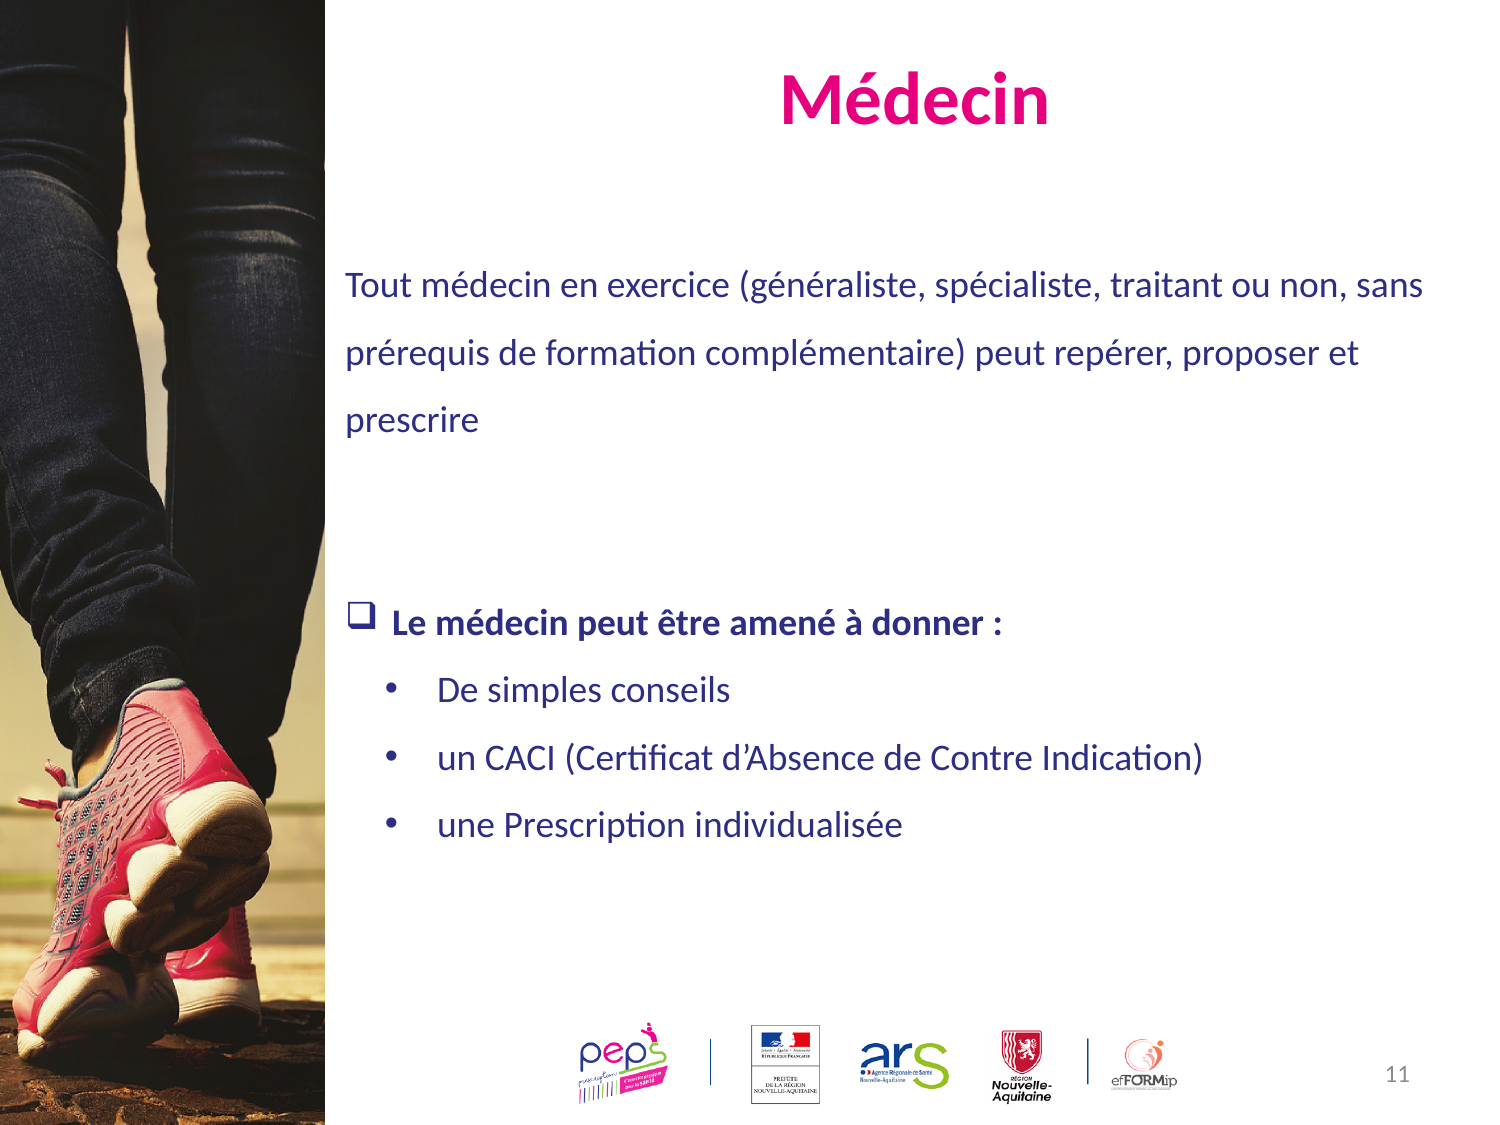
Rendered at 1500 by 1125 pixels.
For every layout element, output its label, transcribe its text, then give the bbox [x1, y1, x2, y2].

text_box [564, 1006, 1199, 1122]
text_box Médecin [689, 0, 1473, 188]
text_box Tout médecin en exercice (généraliste, spécialiste, traitant ou non, sans prérequis de formation complémentaire) peut repérer, proposer et prescrire Le médecin peut être amené à donner : De simples conseils un CACI (Certificat d’Absence de Contre Indication) une Prescription individualisée [689, 230, 1500, 921]
picture [0, 0, 689, 1125]
slide_number 11 [1199, 1042, 1425, 1103]
